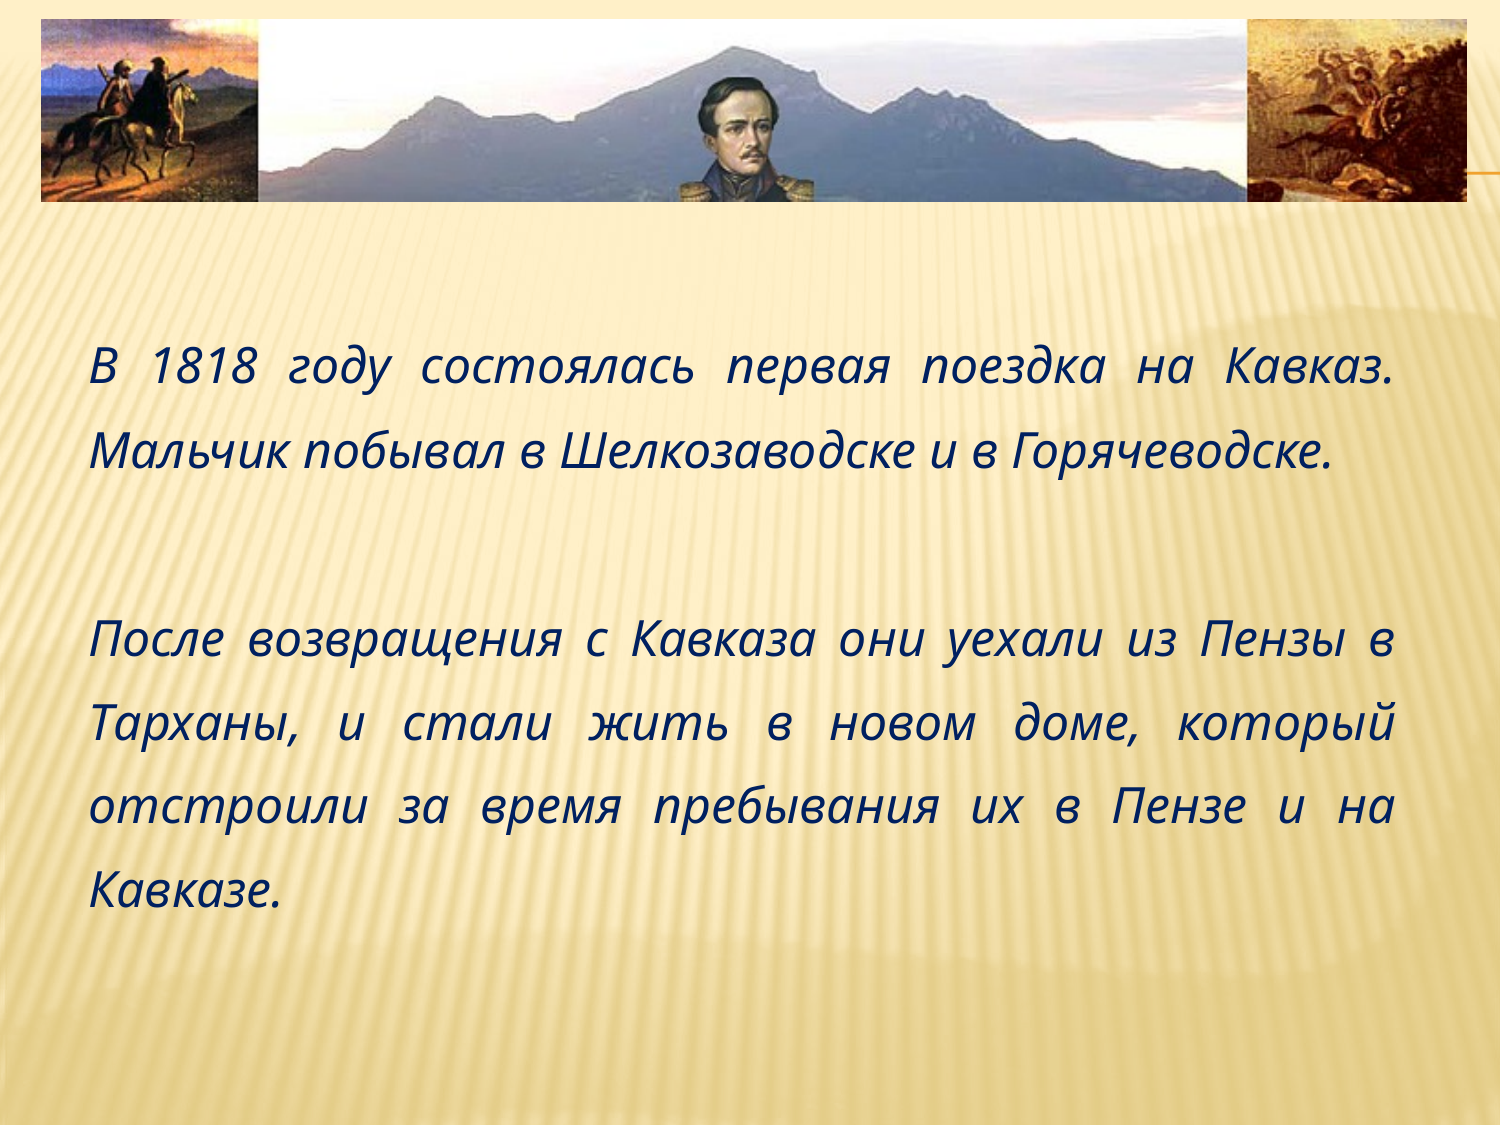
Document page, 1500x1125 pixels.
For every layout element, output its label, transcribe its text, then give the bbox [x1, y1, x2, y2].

picture [40, 18, 1467, 203]
list В 1818 году состоялась первая поездка на Кавказ. Мальчик побывал в Шелкозаводске и в Горячеводске. После возвращения с Кавказа они уехали из Пензы в Тарханы, и стали жить в новом доме, который отстроили за время пребывания их в Пензе и на Кавказе. [17, 254, 1412, 1083]
